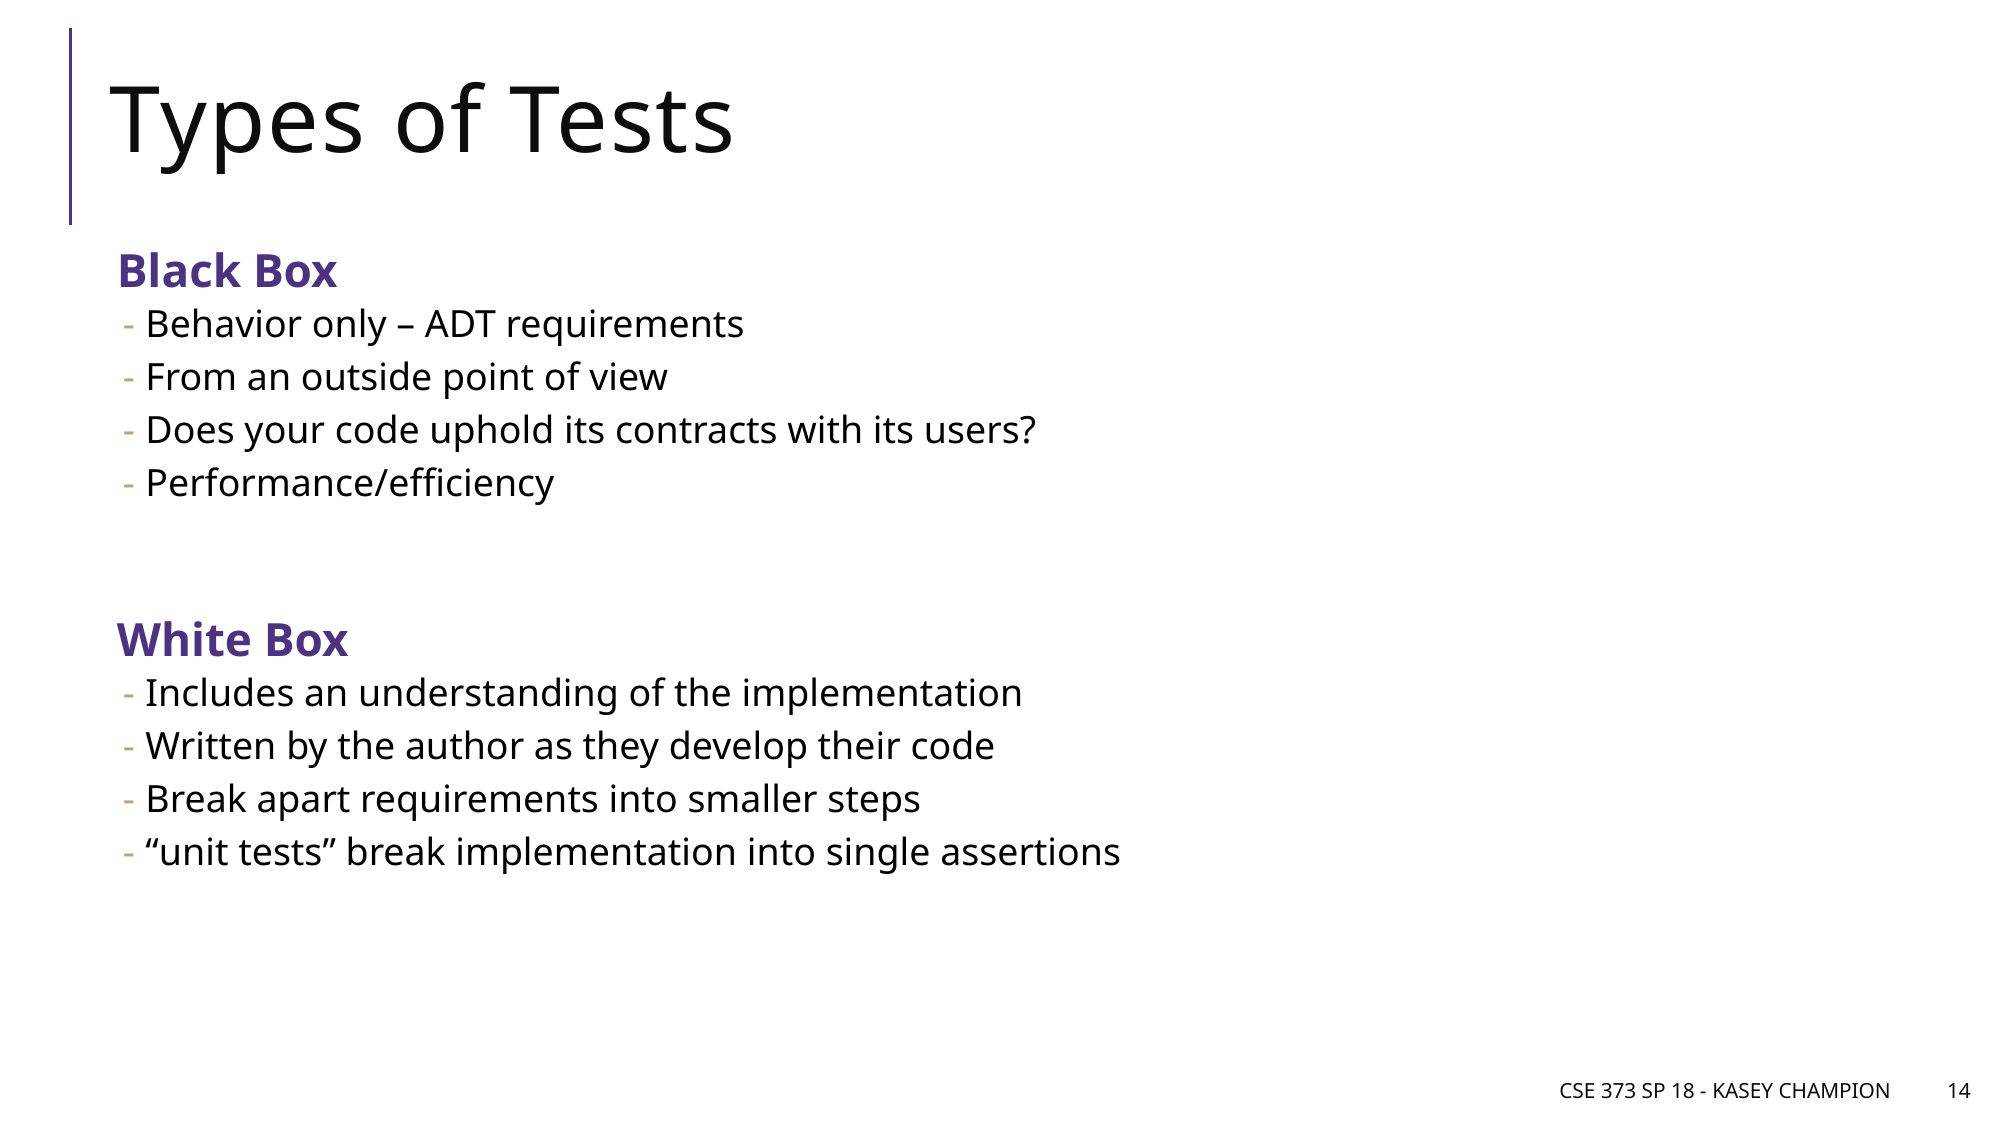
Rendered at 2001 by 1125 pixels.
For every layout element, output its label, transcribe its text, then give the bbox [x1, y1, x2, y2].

title Types of Tests [94, 43, 1930, 210]
footer CSE 373 SP 18 - Kasey Champion [937, 1069, 1906, 1115]
list Black Box Behavior only – ADT requirements From an outside point of view Does your code uphold its contracts with its users? Performance/efficiency White Box Includes an understanding of the implementation Written by the author as they develop their code Break apart requirements into smaller steps “unit tests” break implementation into single assertions [94, 240, 1930, 1035]
slide_number 14 [1916, 1069, 1986, 1115]
